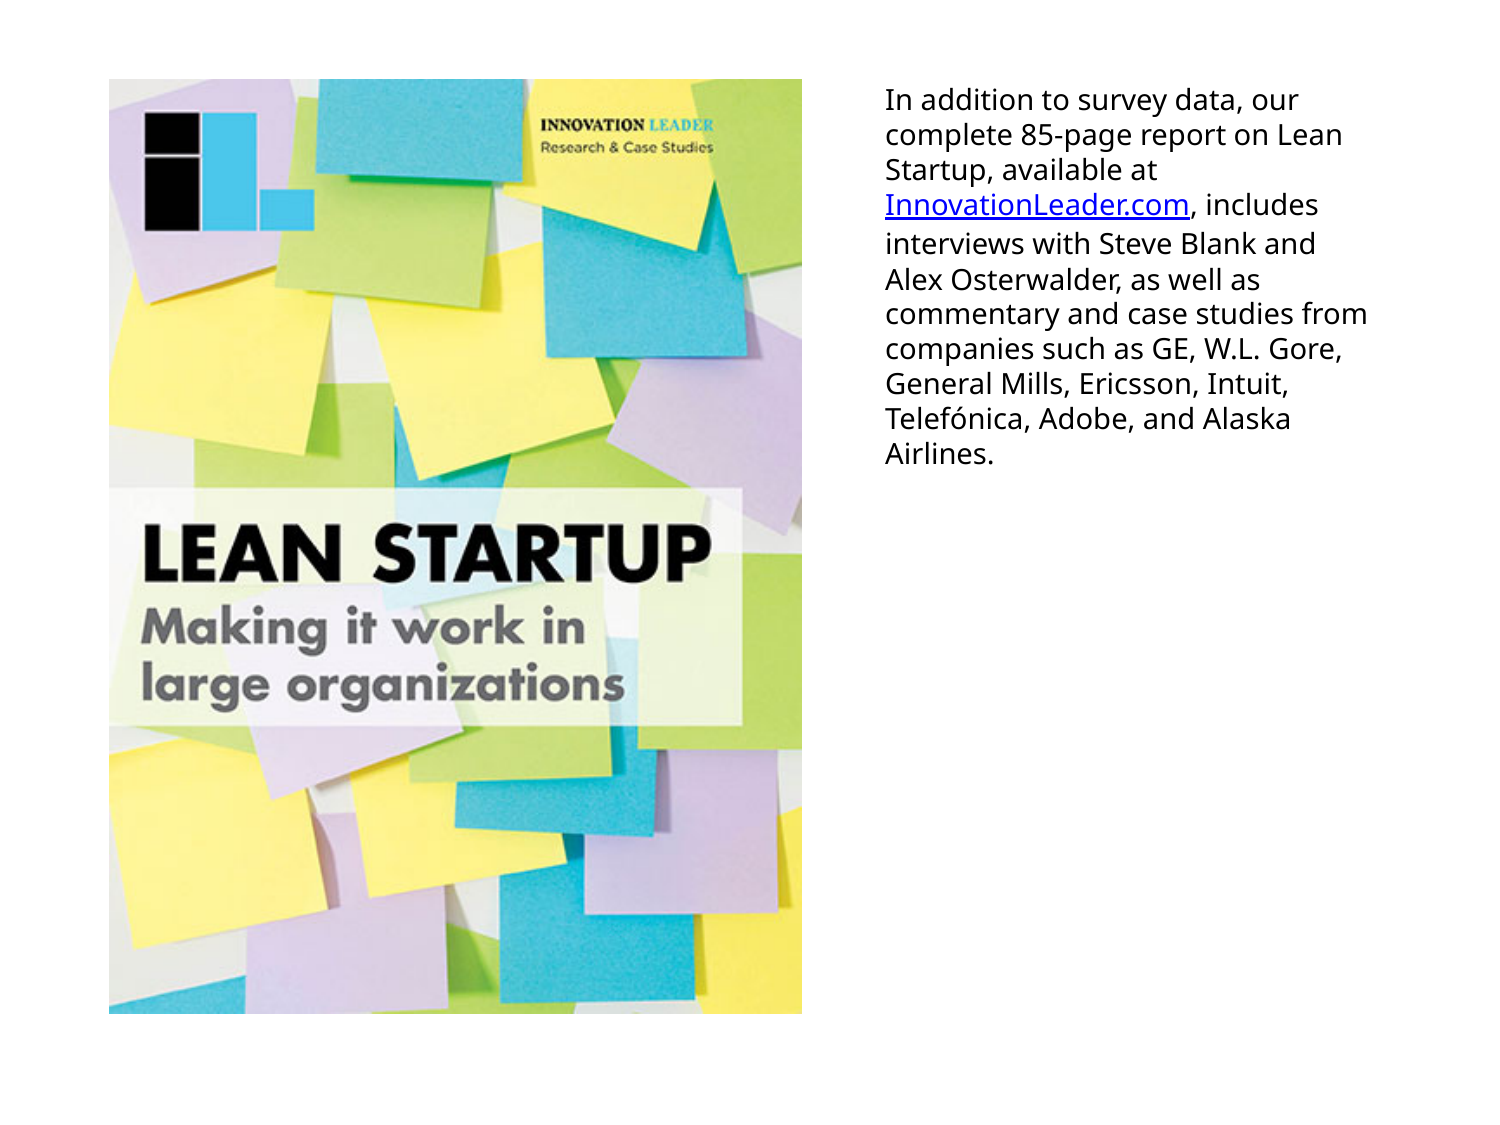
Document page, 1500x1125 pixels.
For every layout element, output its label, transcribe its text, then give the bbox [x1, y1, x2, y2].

picture [108, 78, 802, 1015]
text_box In addition to survey data, our complete 85-page report on Lean Startup, available at InnovationLeader.com, includes interviews with Steve Blank and Alex Osterwalder, as well as commentary and case studies from companies such as GE, W.L. Gore, General Mills, Ericsson, Intuit, Telefónica, Adobe, and Alaska Airlines. [877, 73, 1379, 478]
